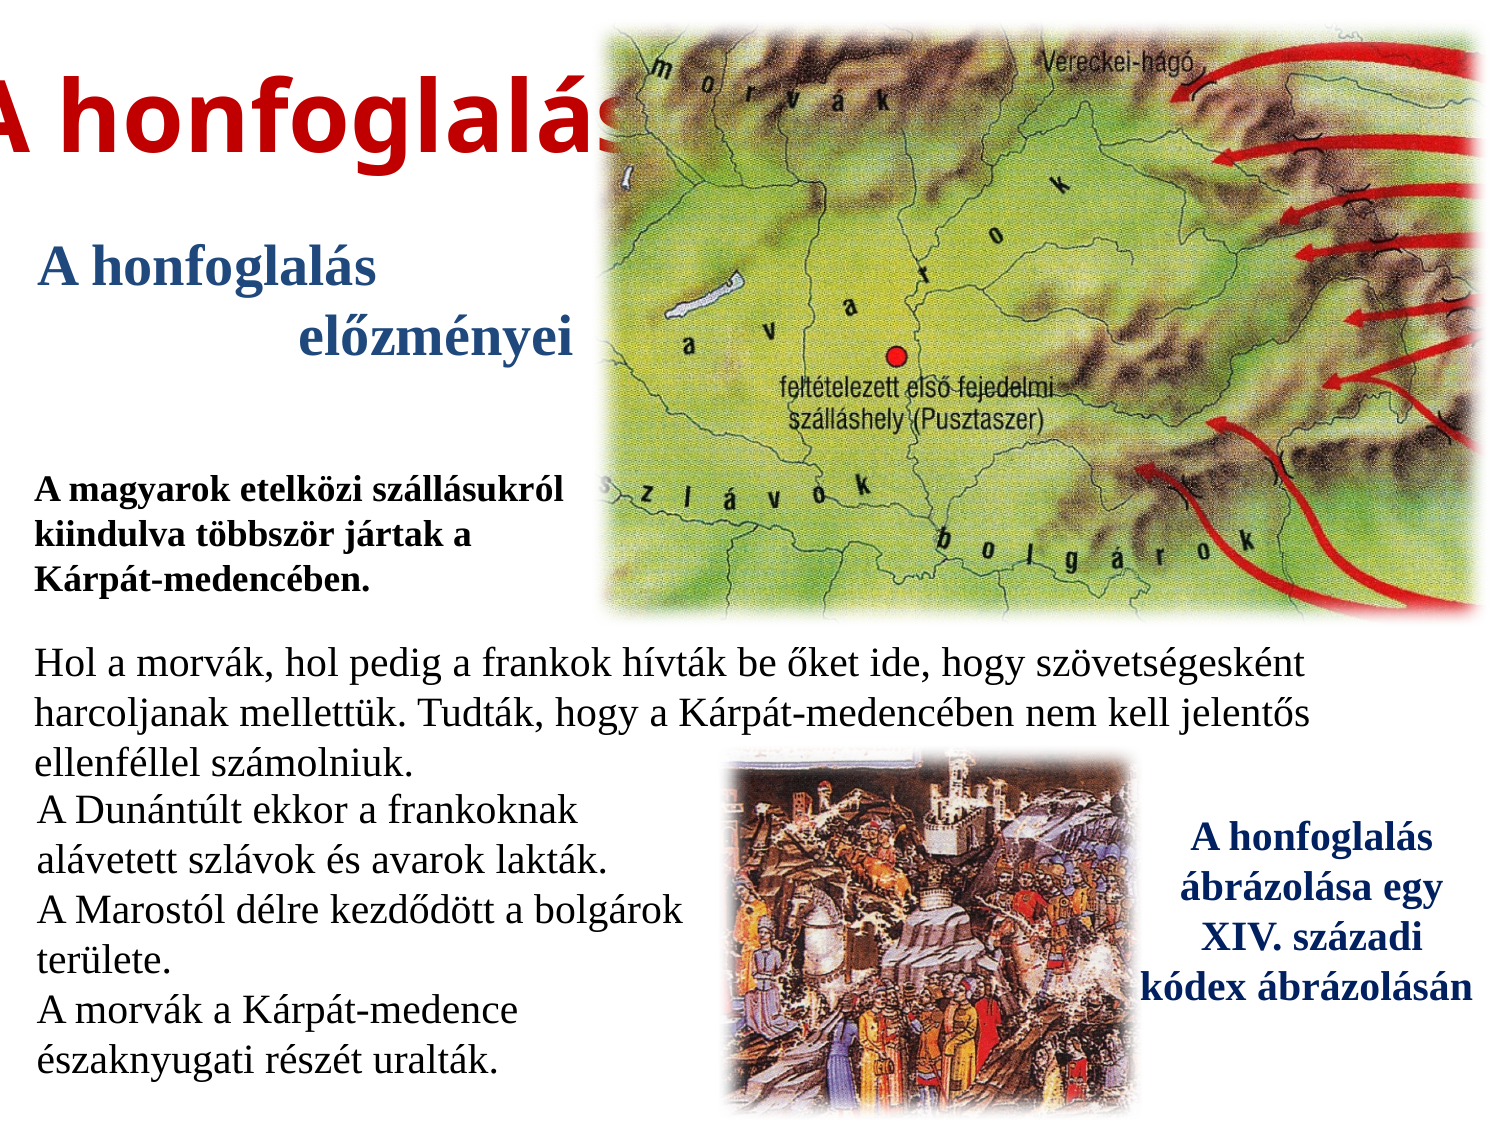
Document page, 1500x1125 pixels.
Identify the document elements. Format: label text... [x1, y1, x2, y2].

text_box A honfoglalás [0, 45, 587, 181]
text_box A honfoglalás ábrázolása egy XIV. századi kódex ábrázolásán [1148, 801, 1499, 1016]
picture [716, 743, 1145, 1121]
text_box A Dunántúlt ekkor a frankoknak alávetett szlávok és avarok lakták. A Marostól délre kezdődött a bolgárok területe. A morvák a Kárpát-medence északnyugati részét uralták. [21, 774, 711, 1090]
picture [592, 18, 1489, 628]
text_box A honfoglalás előzményei [23, 219, 587, 375]
text_box Hol a morvák, hol pedig a frankok hívták be őket ide, hogy szövetségesként harcoljanak mellettük. Tudták, hogy a Kárpát-medencében nem kell jelentős ellenféllel számolniuk. [19, 626, 1489, 792]
text_box A magyarok etelközi szállásukról kiindulva többször jártak a Kárpát-medencében. [19, 456, 587, 606]
